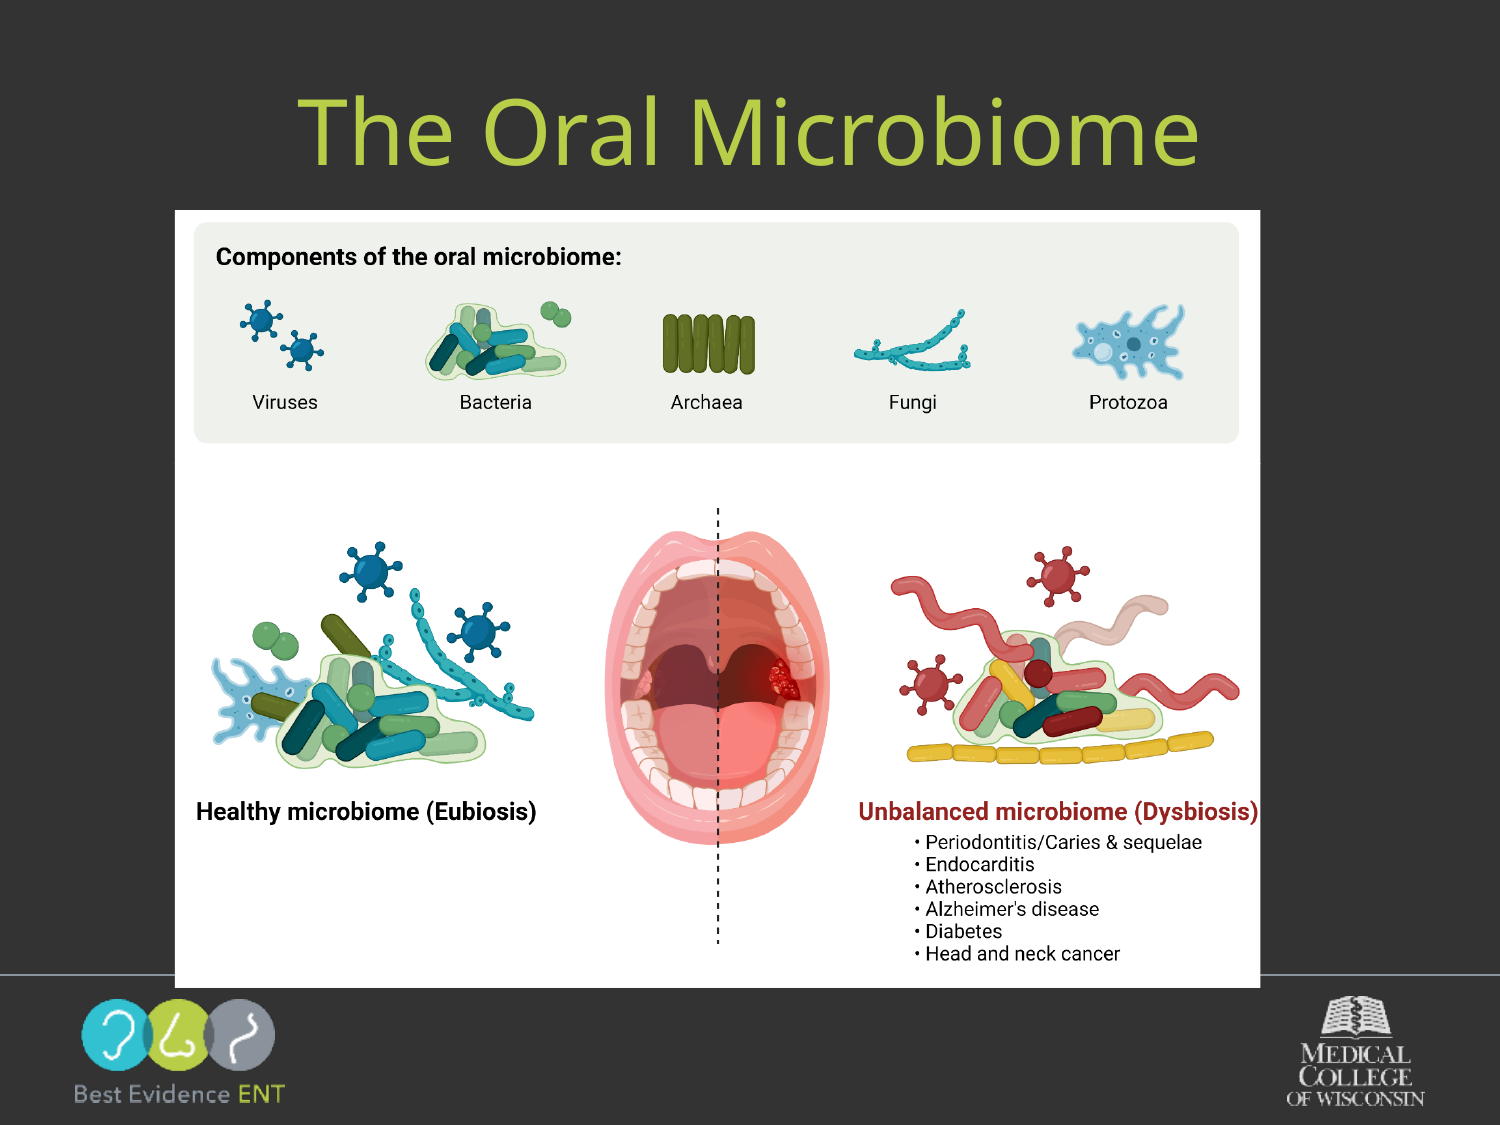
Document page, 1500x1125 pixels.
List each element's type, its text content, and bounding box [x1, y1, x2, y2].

picture [75, 999, 285, 1103]
picture [174, 463, 1261, 988]
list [174, 209, 1261, 463]
title The Oral Microbiome [103, 47, 1397, 211]
picture [1287, 996, 1425, 1106]
